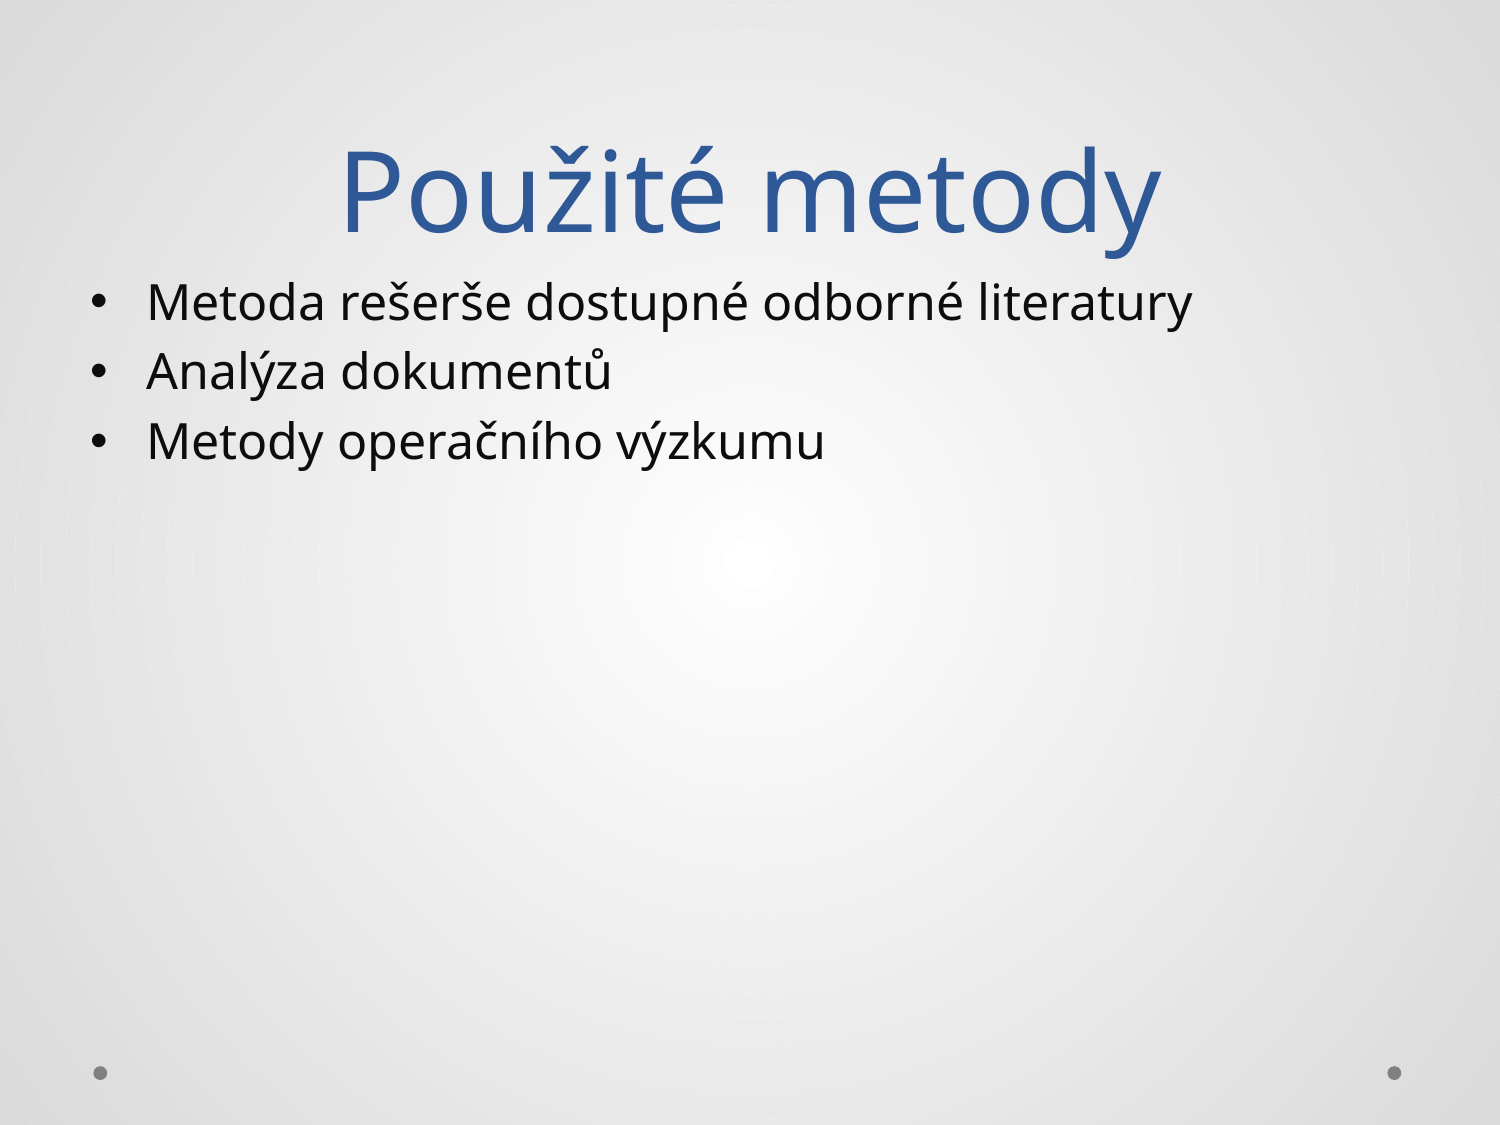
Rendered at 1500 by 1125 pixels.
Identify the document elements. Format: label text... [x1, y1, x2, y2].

list Metoda rešerše dostupné odborné literatury Analýza dokumentů Metody operačního výzkumu [75, 262, 1425, 1005]
title Použité metody [75, 0, 1425, 262]
